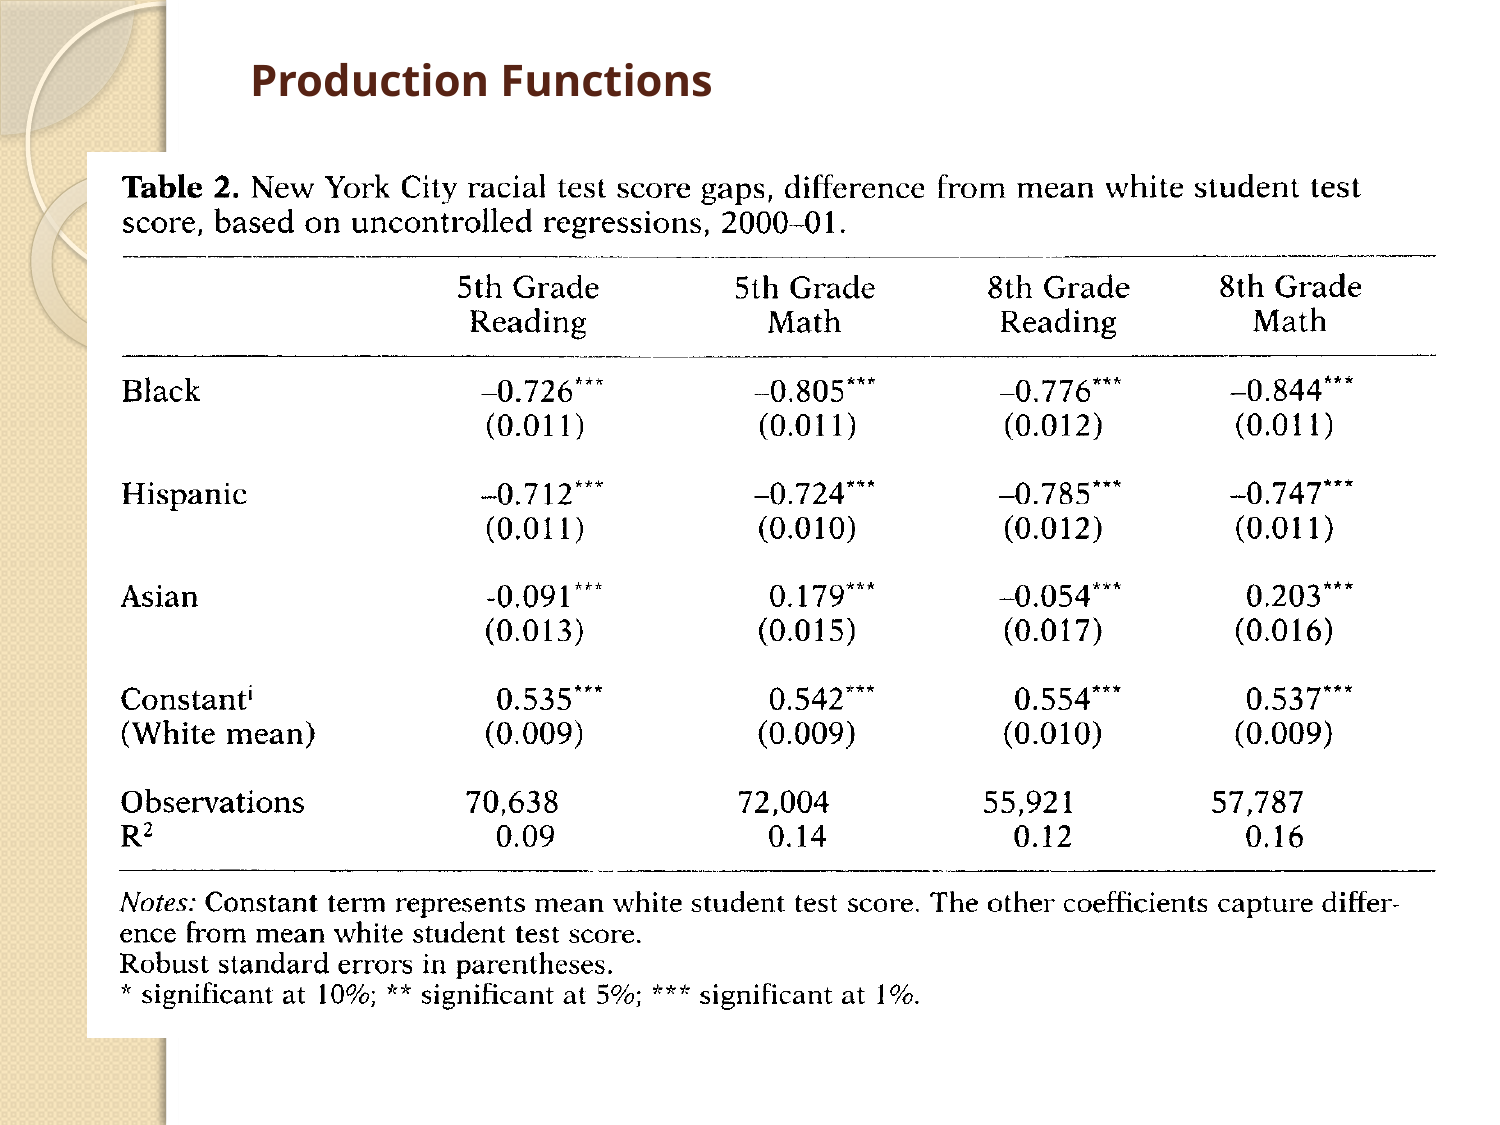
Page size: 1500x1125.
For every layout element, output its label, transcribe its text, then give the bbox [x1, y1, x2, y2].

title Production Functions [235, 45, 1466, 113]
picture [87, 151, 1463, 1038]
list [66, 121, 1417, 957]
